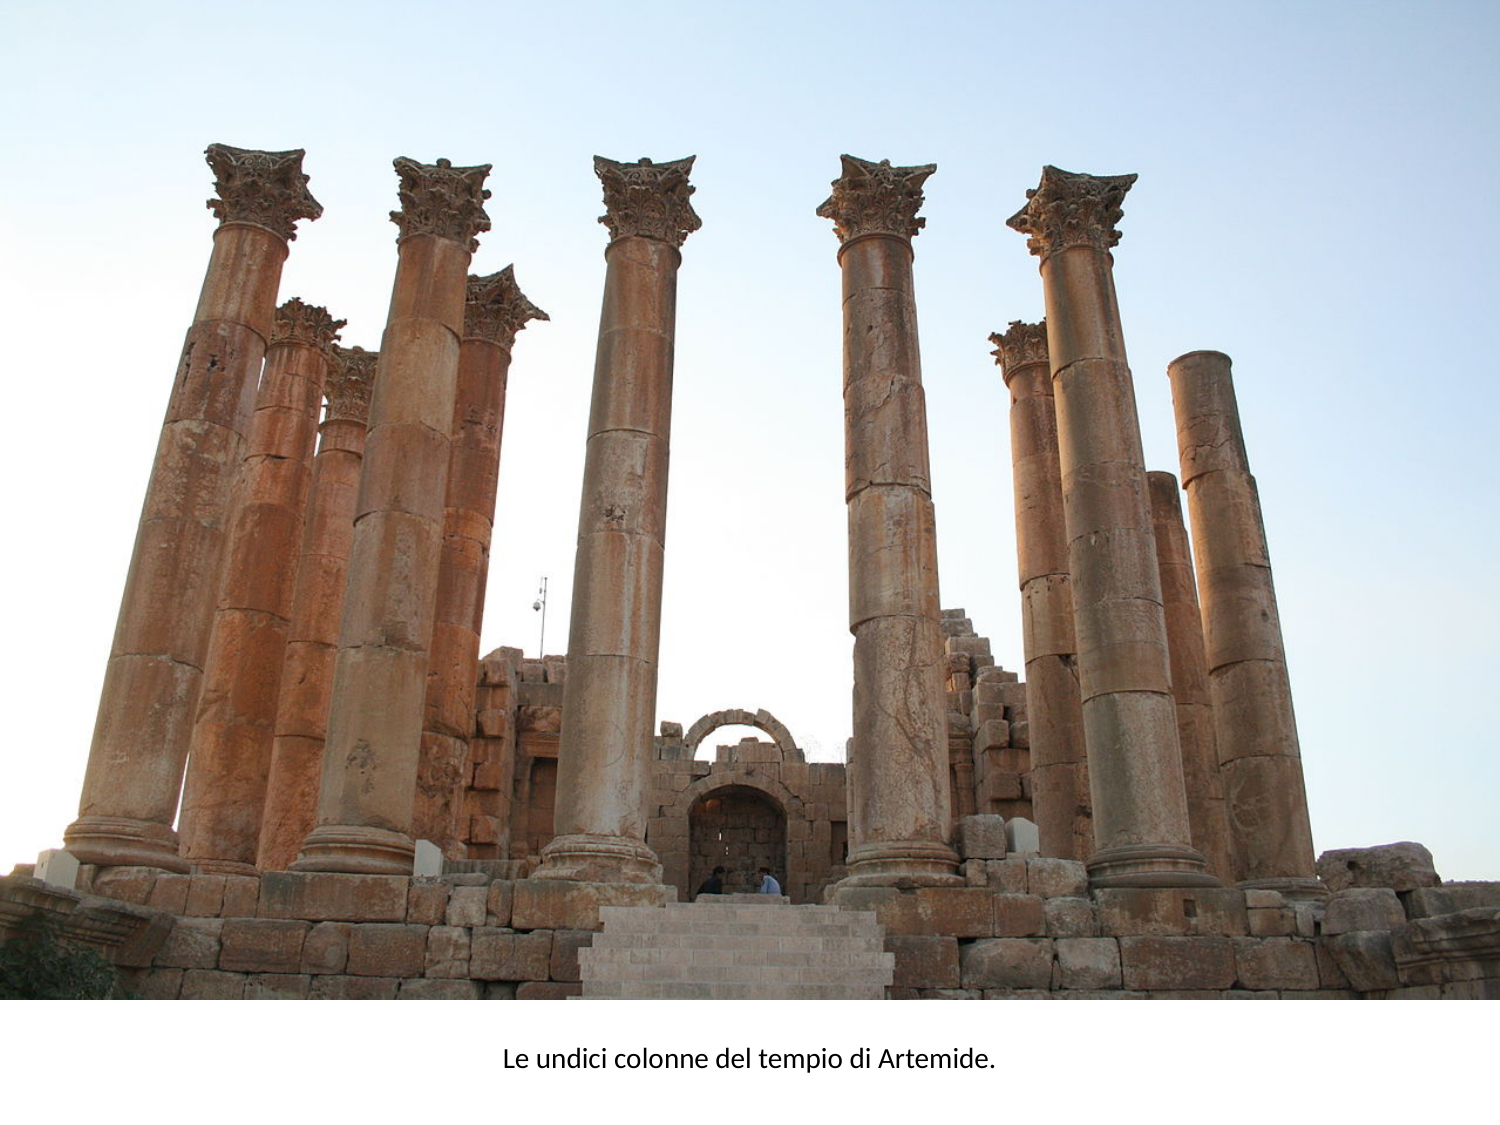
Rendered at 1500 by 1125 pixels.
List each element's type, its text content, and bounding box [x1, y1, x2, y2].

title Le undici colonne del tempio di Artemide. [75, 1023, 1425, 1125]
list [0, 0, 1500, 1000]
